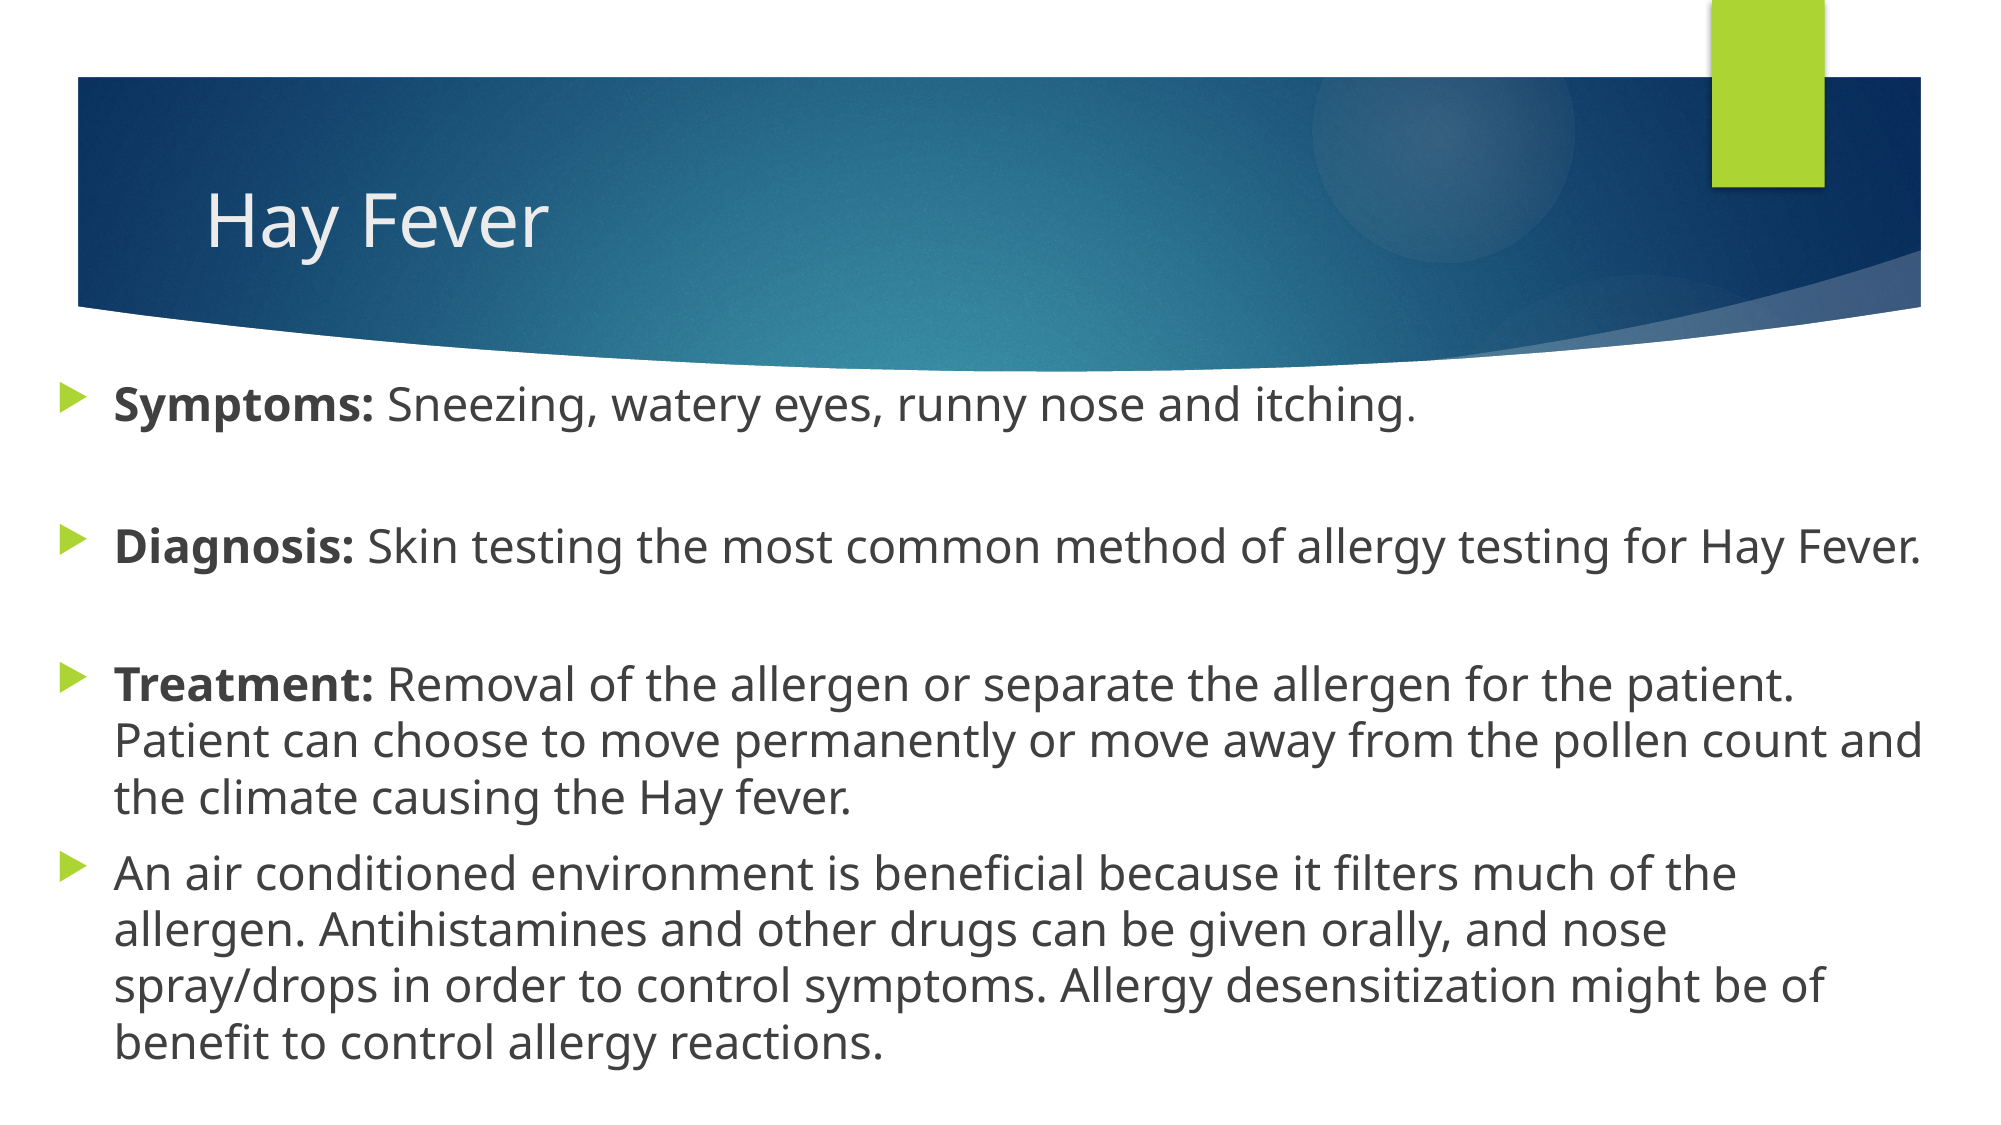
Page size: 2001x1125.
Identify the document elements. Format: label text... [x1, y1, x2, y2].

title Hay Fever [189, 159, 1627, 276]
list Symptoms: Sneezing, watery eyes, runny nose and itching. Diagnosis: Skin testing the most common method of allergy testing for Hay Fever. Treatment: Removal of the allergen or separate the allergen for the patient. Patient can choose to move permanently or move away from the pollen count and the climate causing the Hay fever. An air conditioned environment is beneficial because it filters much of the allergen. Antihistamines and other drugs can be given orally, and nose spray/drops in order to control symptoms. Allergy desensitization might be of benefit to control allergy reactions. [41, 366, 1942, 1095]
